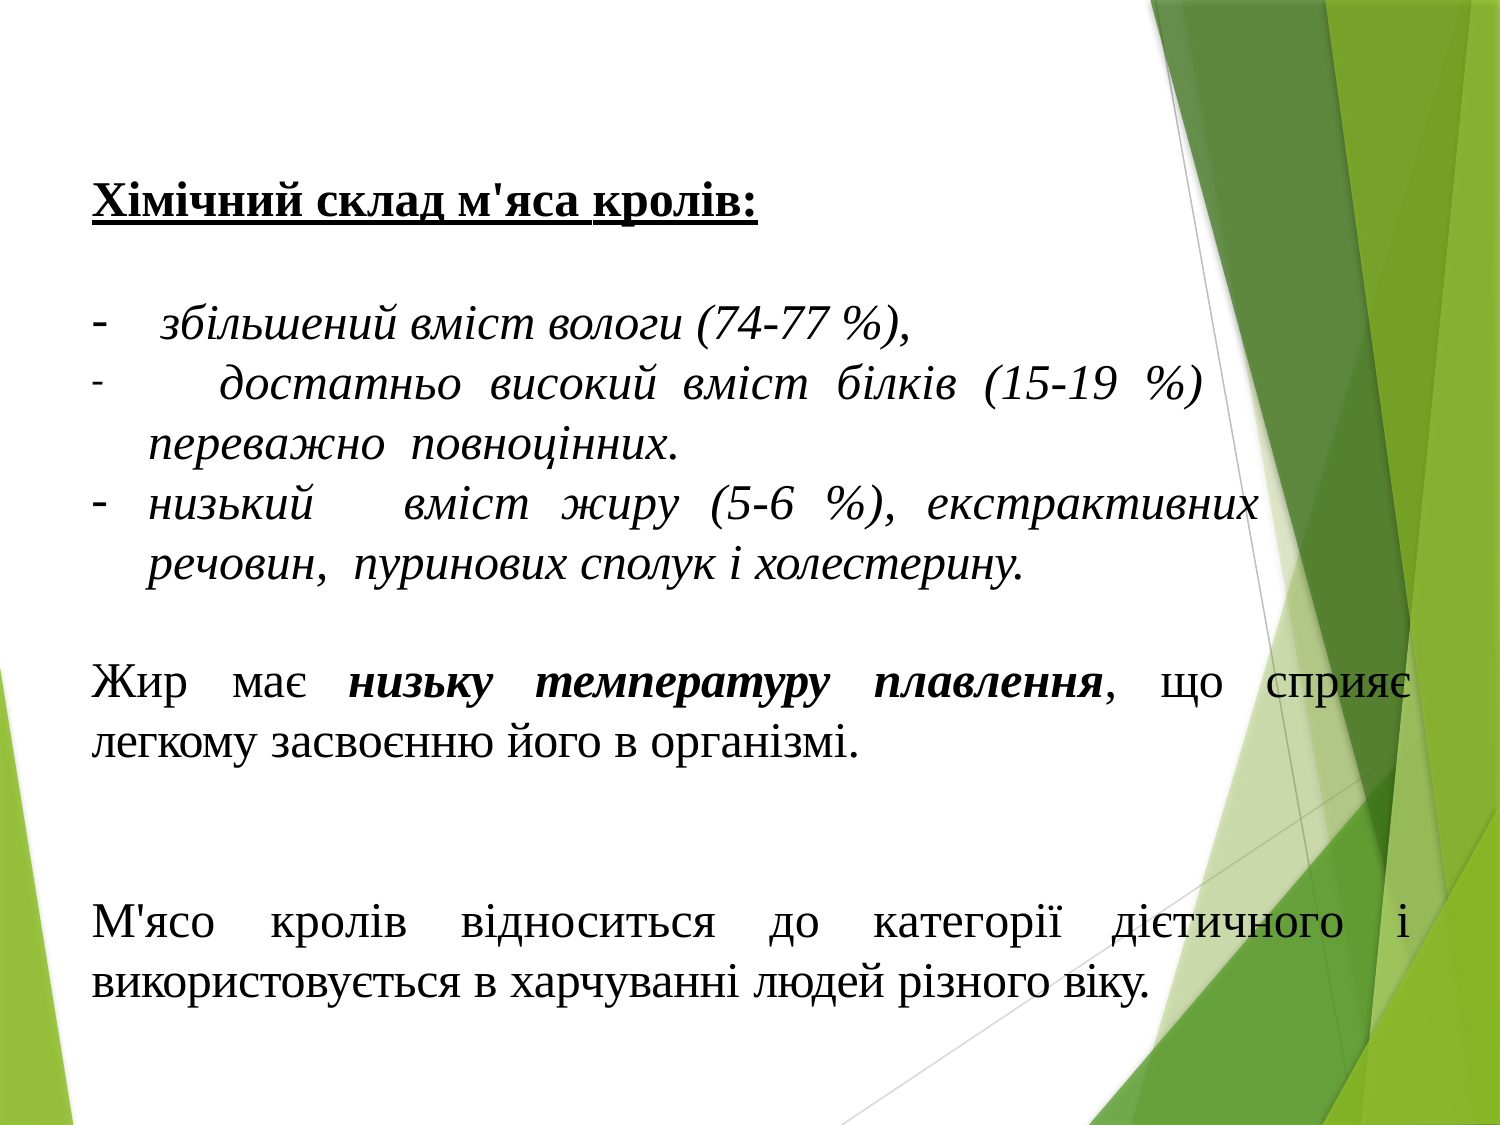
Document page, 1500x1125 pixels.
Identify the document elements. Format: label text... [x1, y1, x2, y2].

text_box Жир має низьку температуру легкому засвоєнню його в організмі. [89, 645, 870, 768]
text_box Хімічний склад м'яса кролів: збільшений вміст вологи (74-77 %), достатньо високий вміст білків (15-19 %) переважно повноцінних. низький вміст жиру (5-6 %), екстрактивних речовин, пуринових сполук і холестерину. [89, 164, 1412, 590]
text_box М'ясо кролів відноситься до категорії дієтичного і використовується в харчуванні людей різного віку. [89, 885, 1411, 1008]
text_box плавлення, що сприяє [871, 645, 1412, 708]
